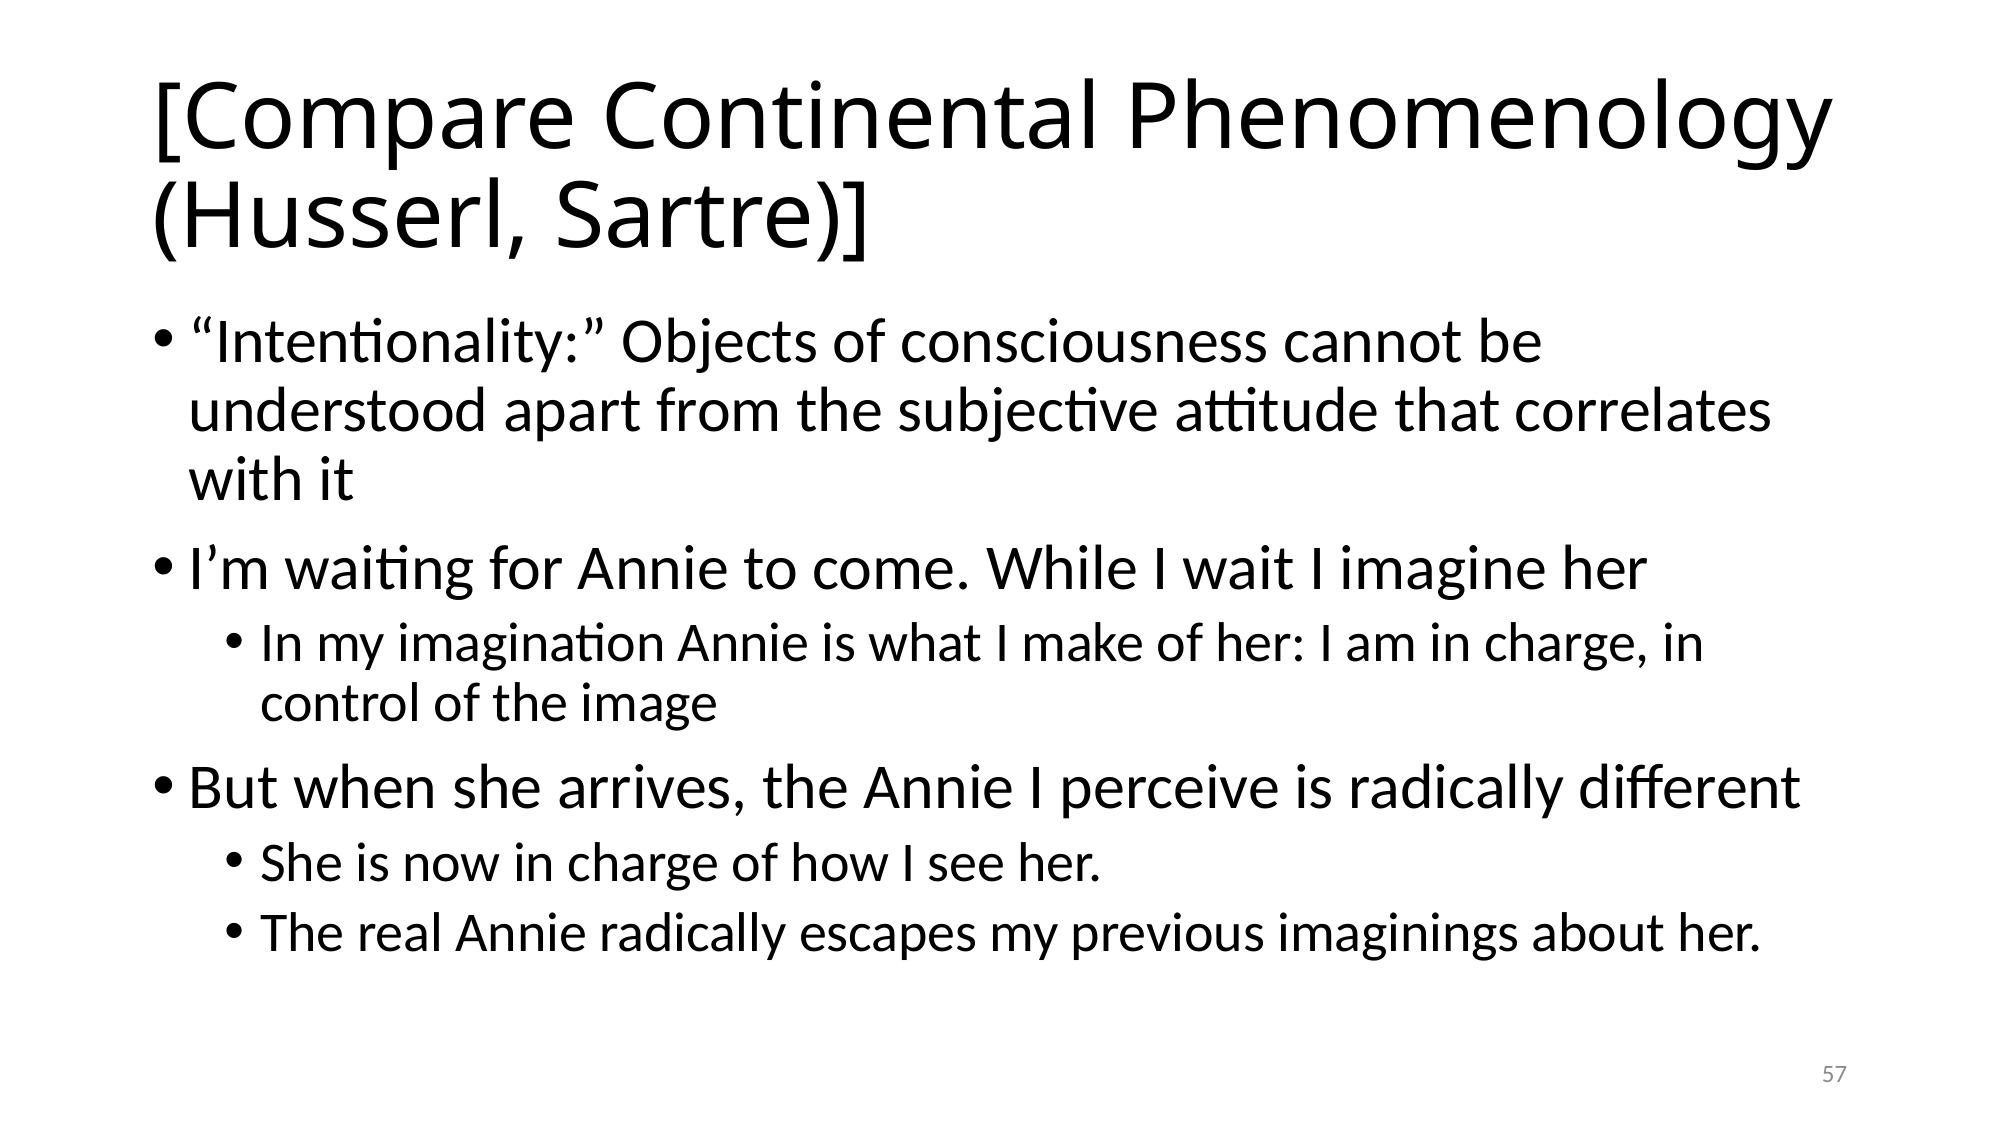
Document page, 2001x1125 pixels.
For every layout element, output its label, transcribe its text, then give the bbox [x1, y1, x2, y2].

title [Compare Continental Phenomenology (Husserl, Sartre)] [137, 59, 1863, 278]
list “Intentionality:” Objects of consciousness cannot be understood apart from the subjective attitude that correlates with it I’m waiting for Annie to come. While I wait I imagine her In my imagination Annie is what I make of her: I am in charge, in control of the image But when she arrives, the Annie I perceive is radically different She is now in charge of how I see her. The real Annie radically escapes my previous imaginings about her. [137, 299, 1863, 1014]
slide_number 57 [1412, 1042, 1863, 1103]
